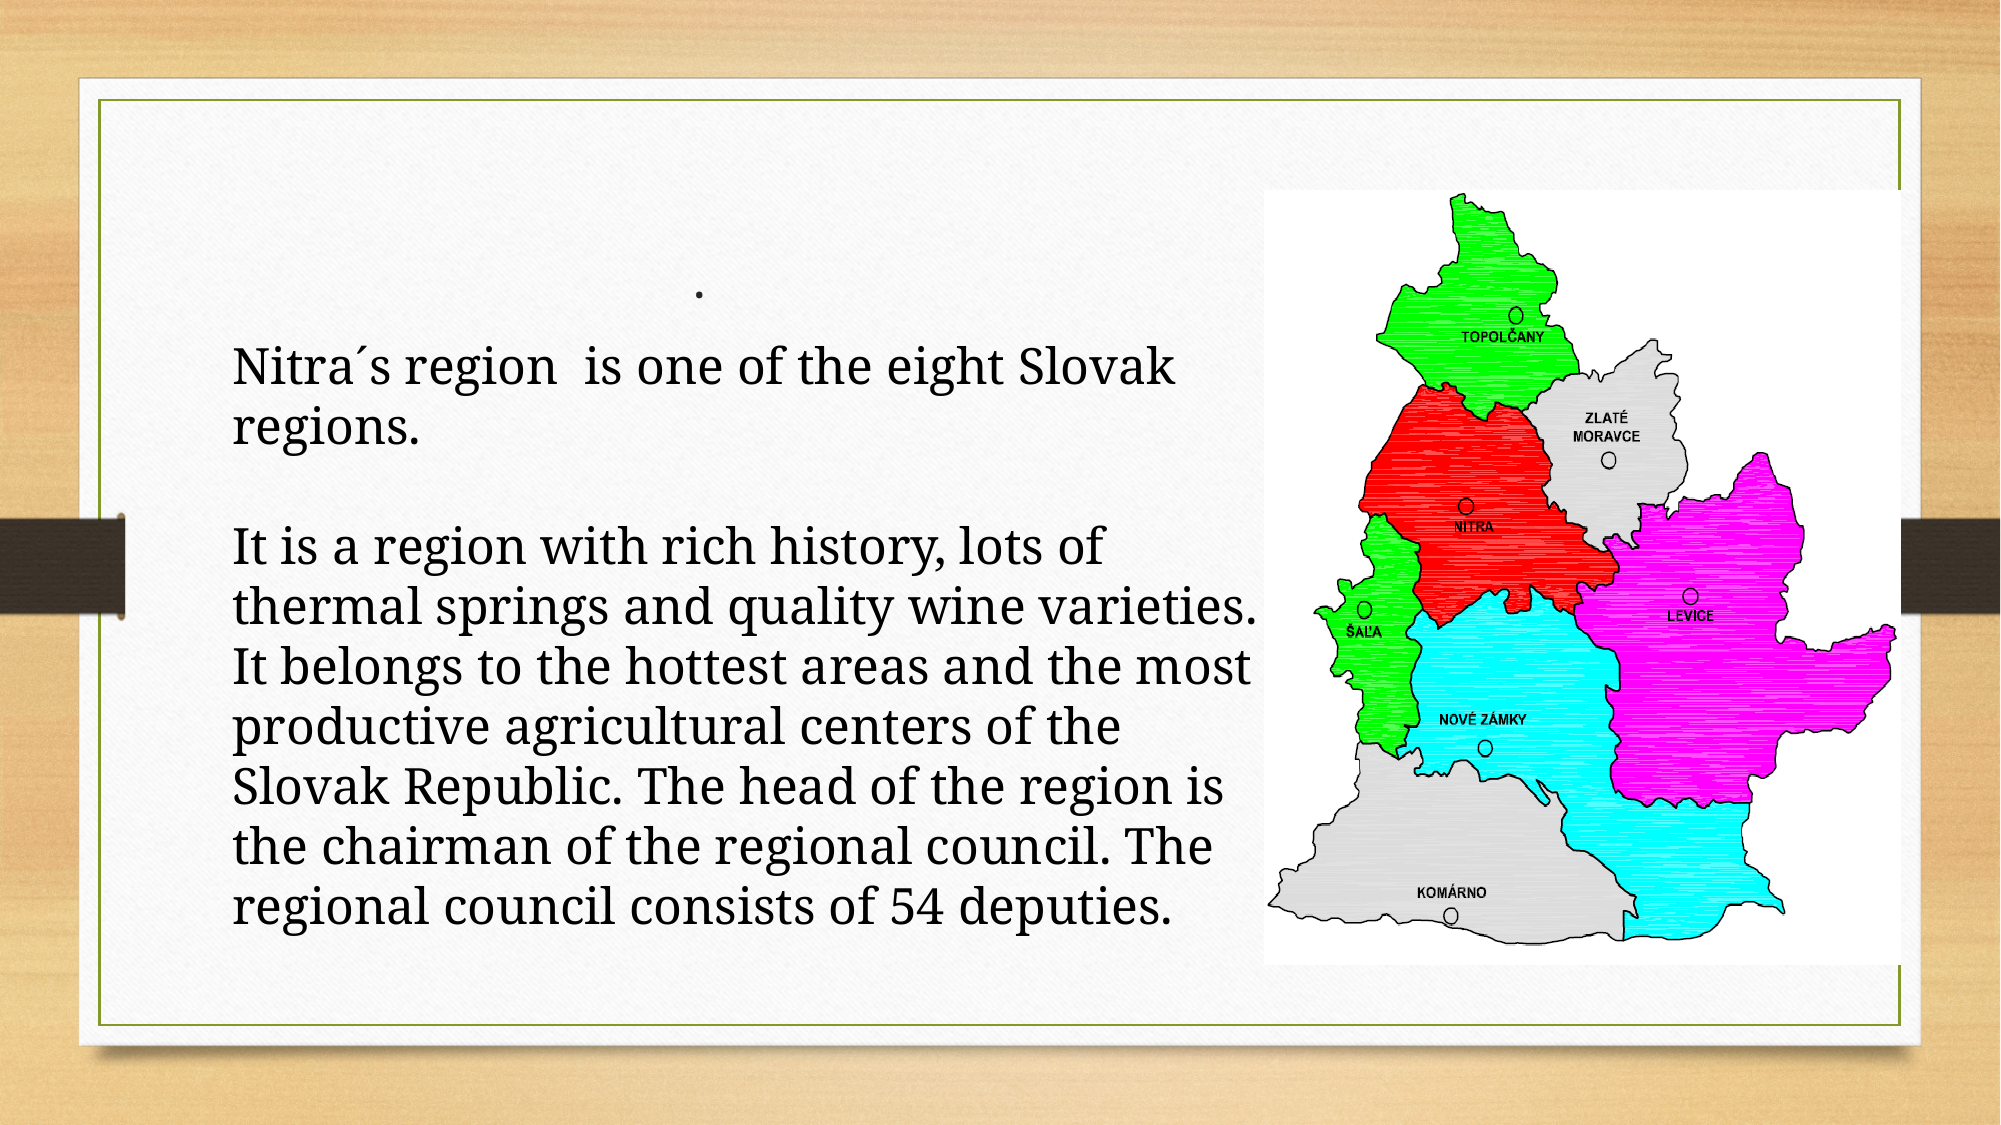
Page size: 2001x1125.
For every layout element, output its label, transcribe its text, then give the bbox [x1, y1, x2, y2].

text_box Nitra´s region is one of the eight Slovak regions. It is a region with rich history, lots of thermal springs and quality wine varieties. It belongs to the hottest areas and the most productive agricultural centers of the Slovak Republic. The head of the region is the chairman of the regional council. The regional council consists of 54 deputies. [217, 327, 1264, 943]
list . [237, 240, 1162, 327]
picture [0, 0, 2001, 1125]
